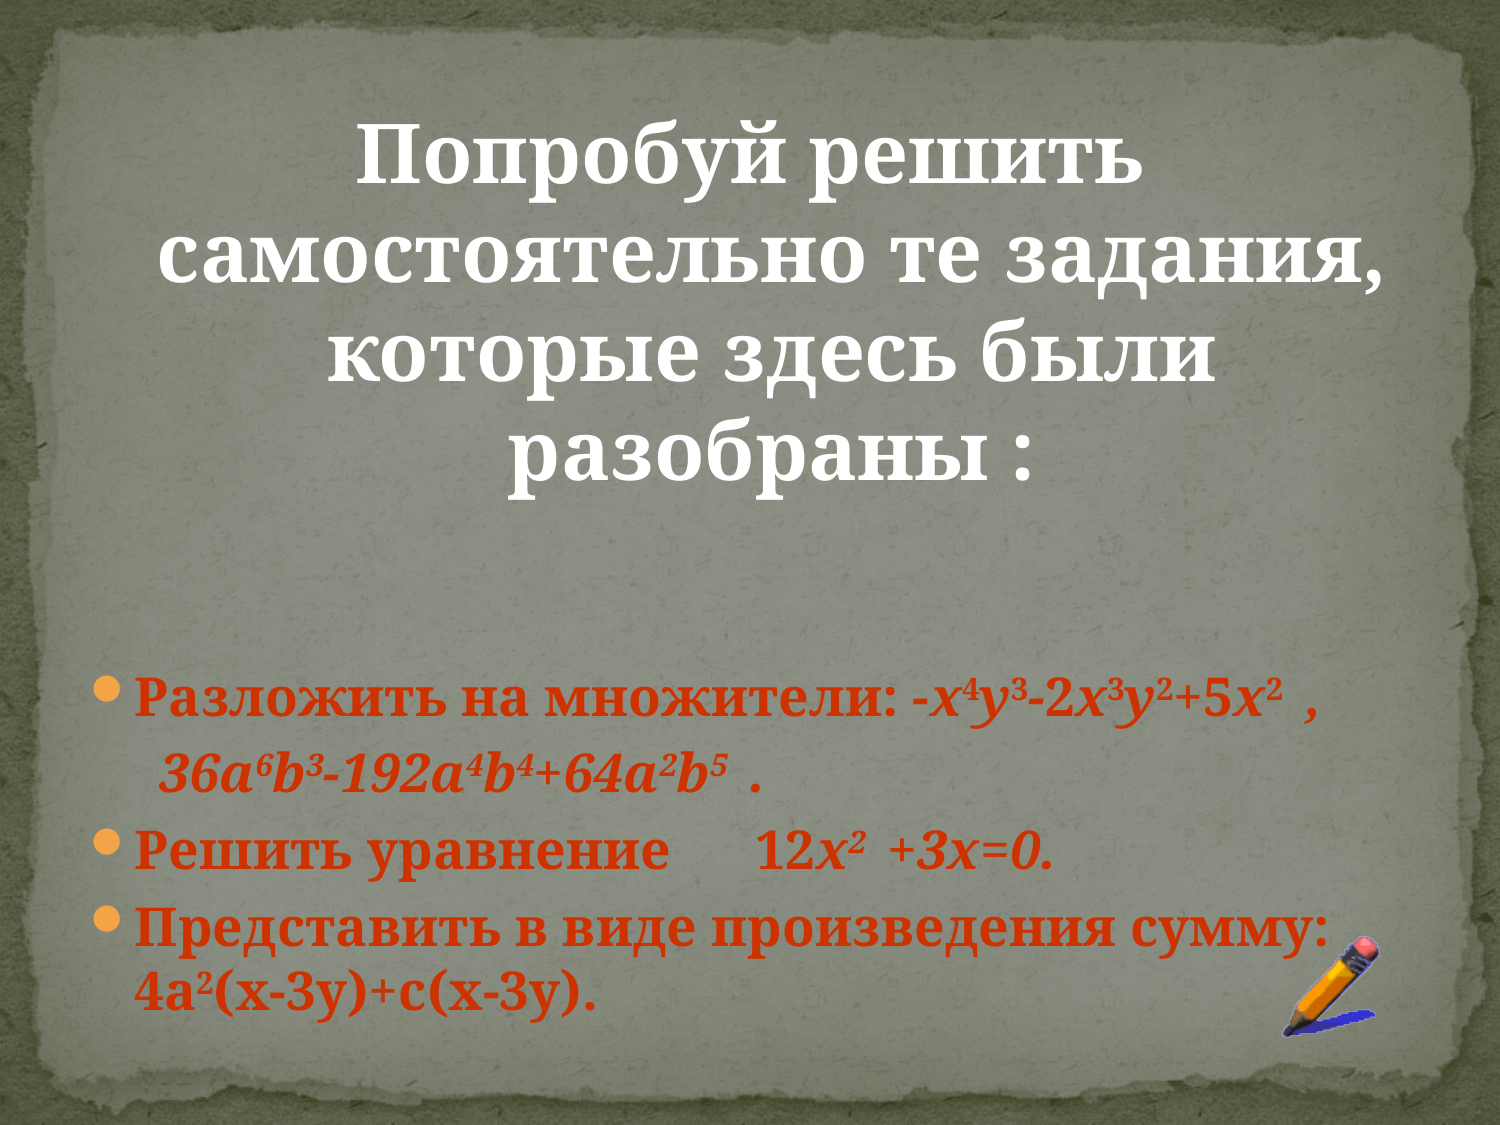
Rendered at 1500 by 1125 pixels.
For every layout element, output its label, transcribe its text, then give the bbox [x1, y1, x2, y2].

list Попробуй решить самостоятельно те задания, которые здесь были разобраны : Разложить на множители: -x4y3-2x3y2+5x2 , 36a6b3-192a4b4+64a2b5 . Решить уравнение 12x2 +3x=0. Представить в виде произведения сумму: 4а2(х-3у)+с(х-3у). [75, 93, 1425, 1035]
picture [1277, 902, 1442, 1067]
